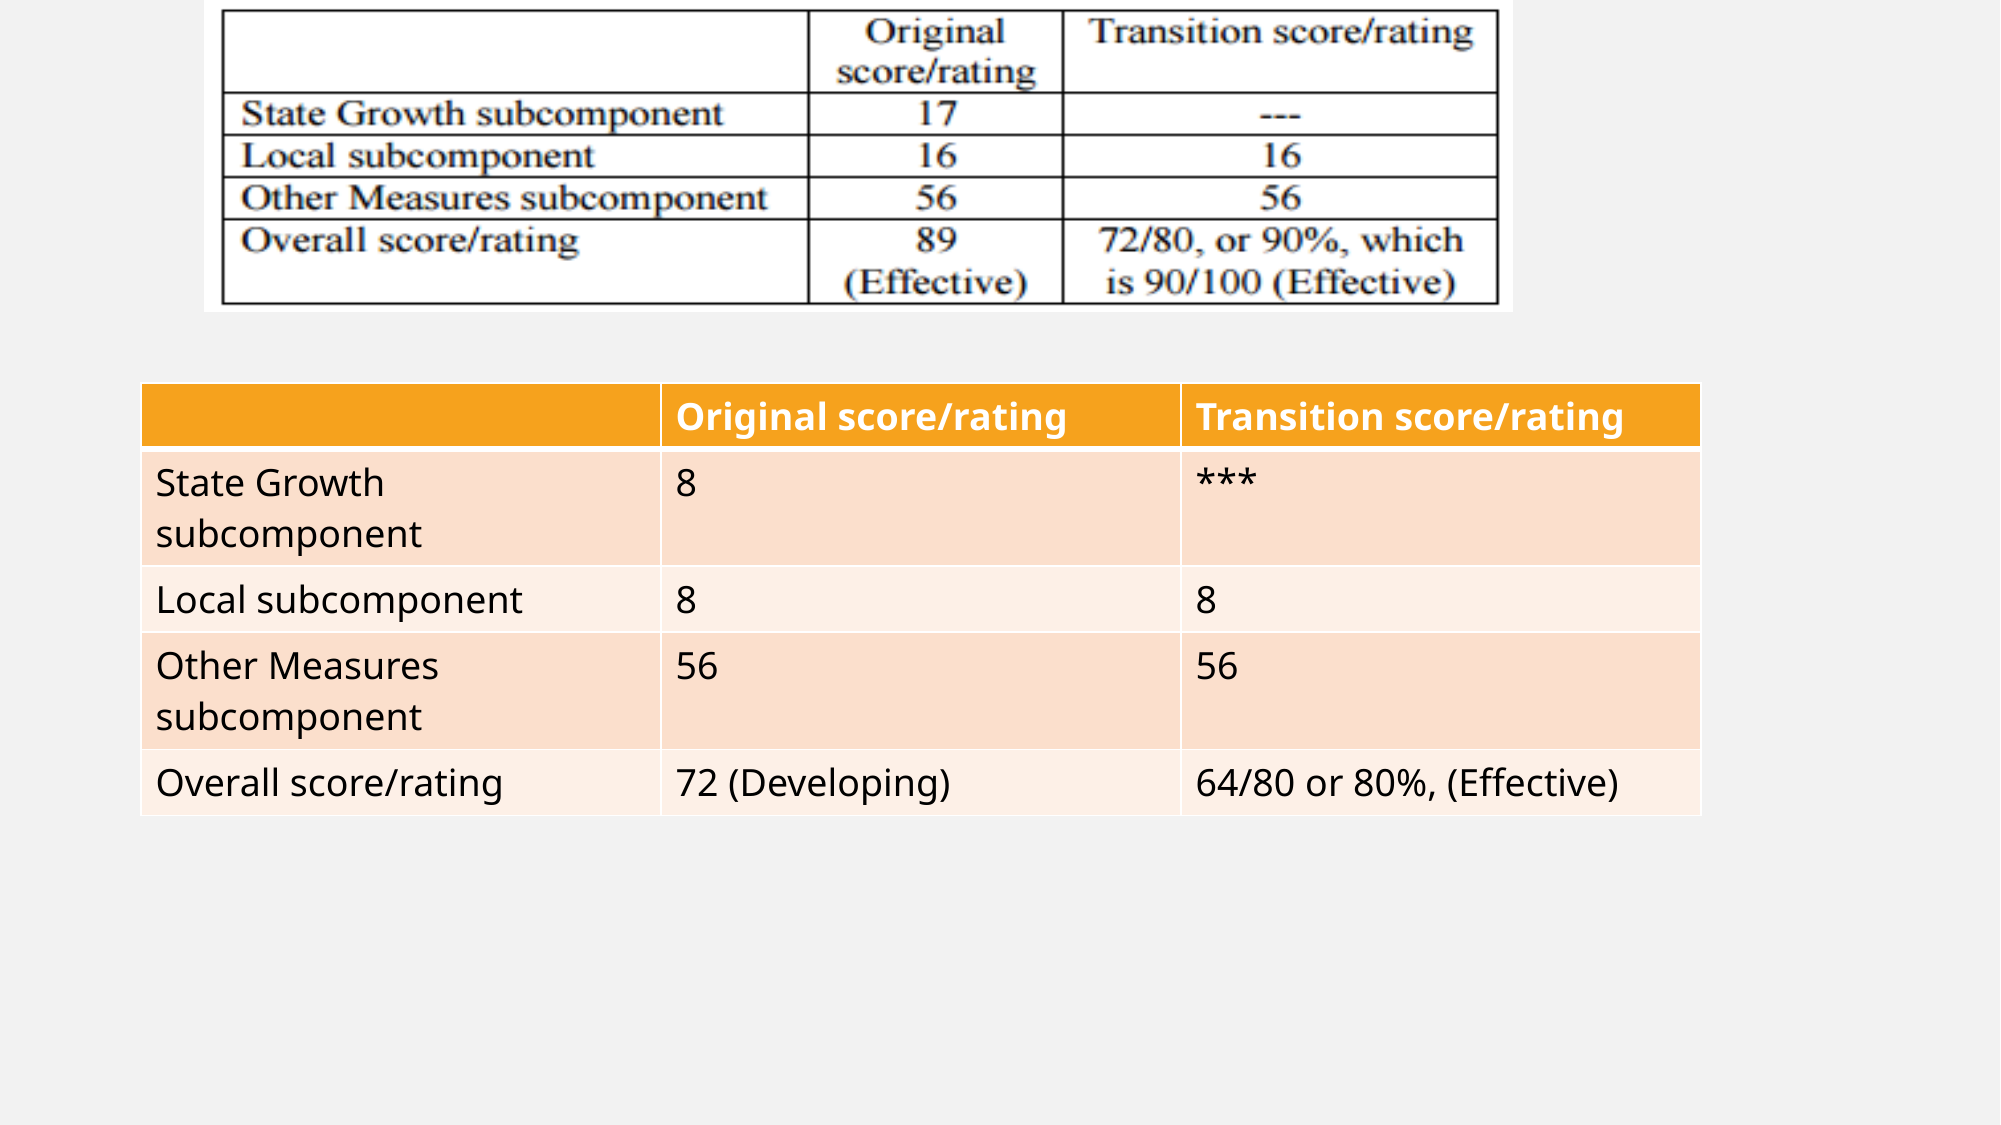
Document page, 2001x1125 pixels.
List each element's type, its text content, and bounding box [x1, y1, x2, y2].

table_cell 8 [662, 452, 1180, 565]
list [204, 0, 1513, 312]
table_cell 8 [662, 567, 1180, 631]
table_cell Overall score/rating [142, 750, 660, 815]
table_cell 56 [662, 633, 1180, 749]
table_cell 64/80 or 80%, (Effective) [1182, 750, 1700, 815]
table_cell Local subcomponent [142, 567, 660, 631]
table_header Transition score/rating [1182, 384, 1700, 446]
table_cell 72 (Developing) [662, 750, 1180, 815]
table_cell State Growth subcomponent [142, 452, 660, 565]
table_cell *** [1182, 452, 1700, 565]
table_cell 8 [1182, 567, 1700, 631]
table_cell 56 [1182, 633, 1700, 749]
table_header Original score/rating [662, 384, 1180, 446]
table_cell Other Measures subcomponent [142, 633, 660, 749]
table_header [142, 384, 660, 446]
